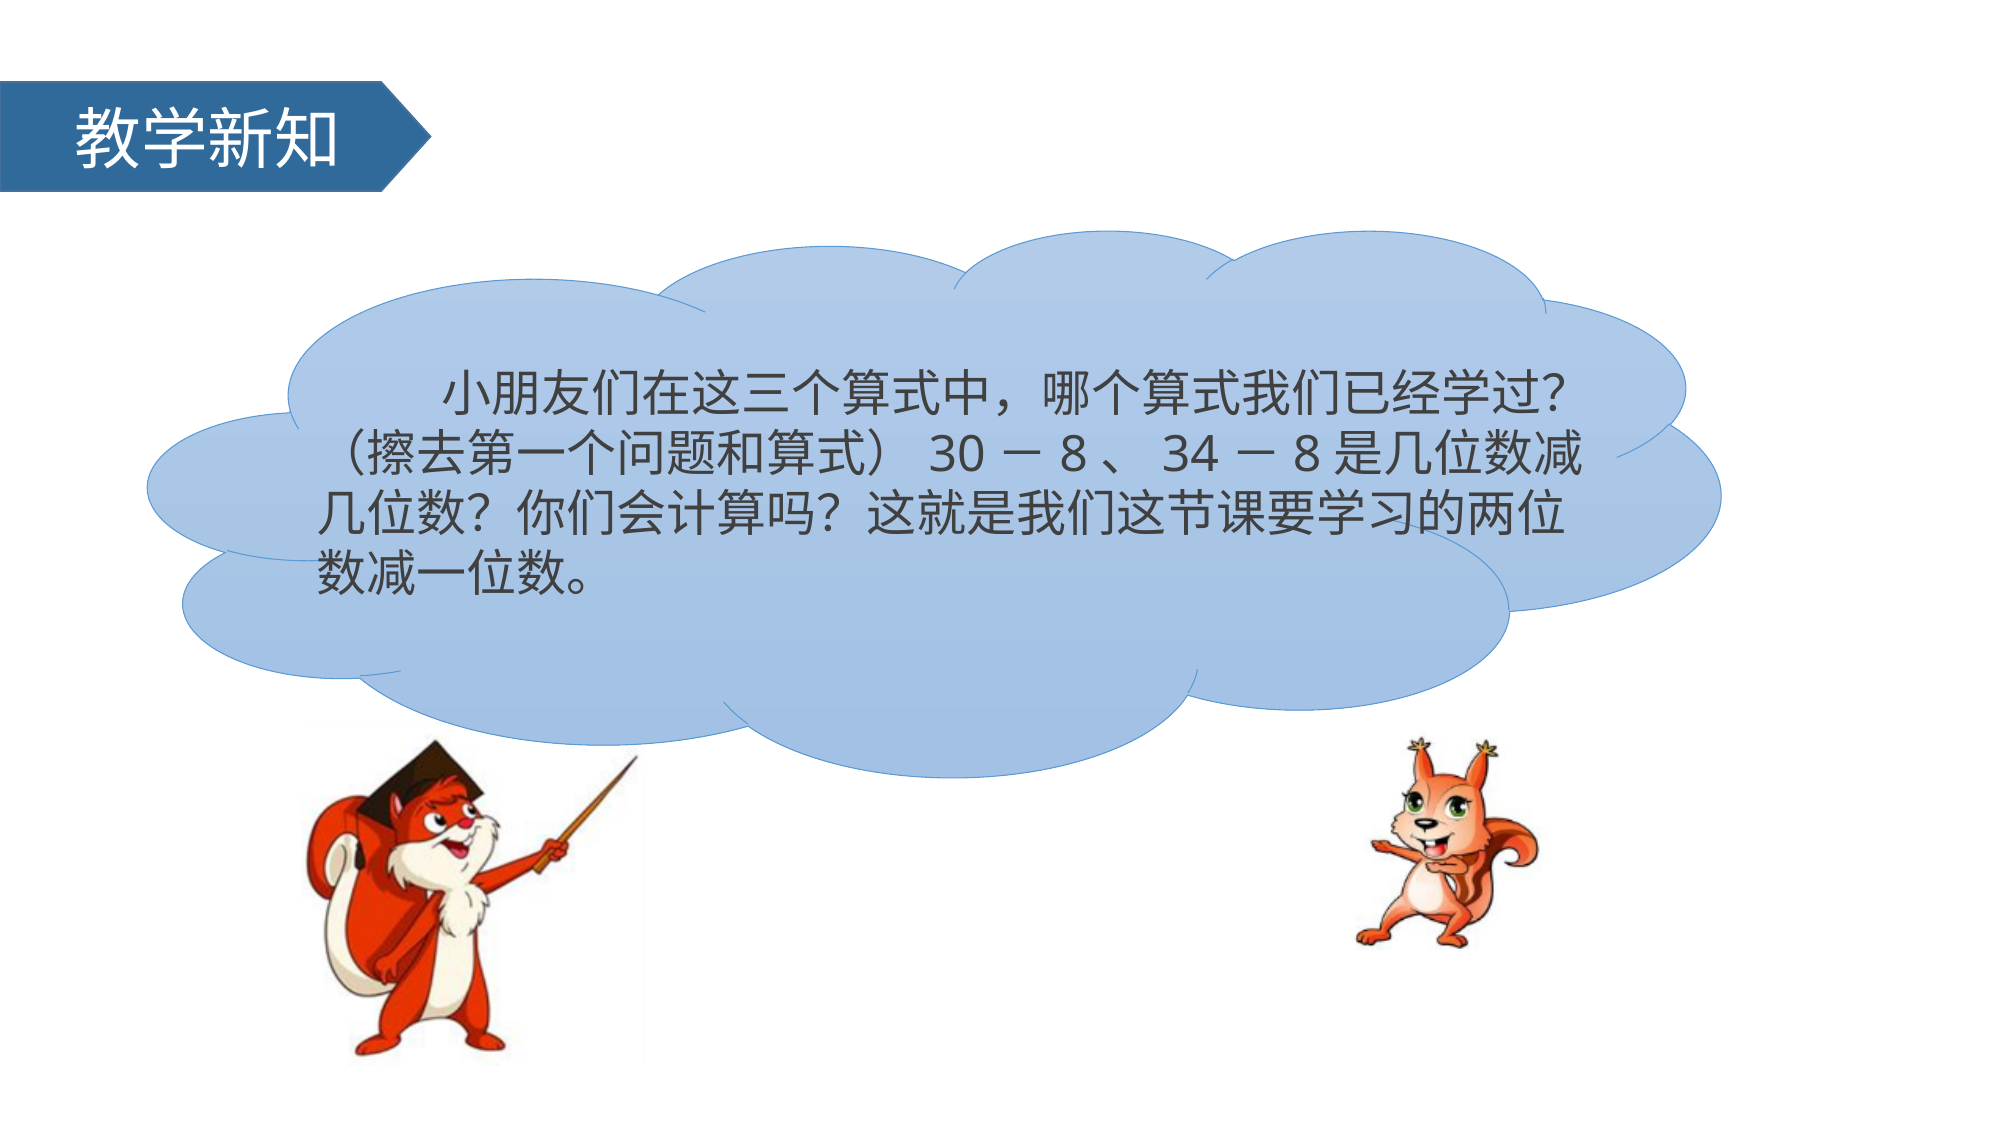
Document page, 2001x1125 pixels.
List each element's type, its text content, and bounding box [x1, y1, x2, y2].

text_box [148, 229, 1721, 776]
text_box 教学新知 [0, 82, 431, 191]
picture [1303, 721, 1582, 963]
picture [301, 776, 645, 1066]
